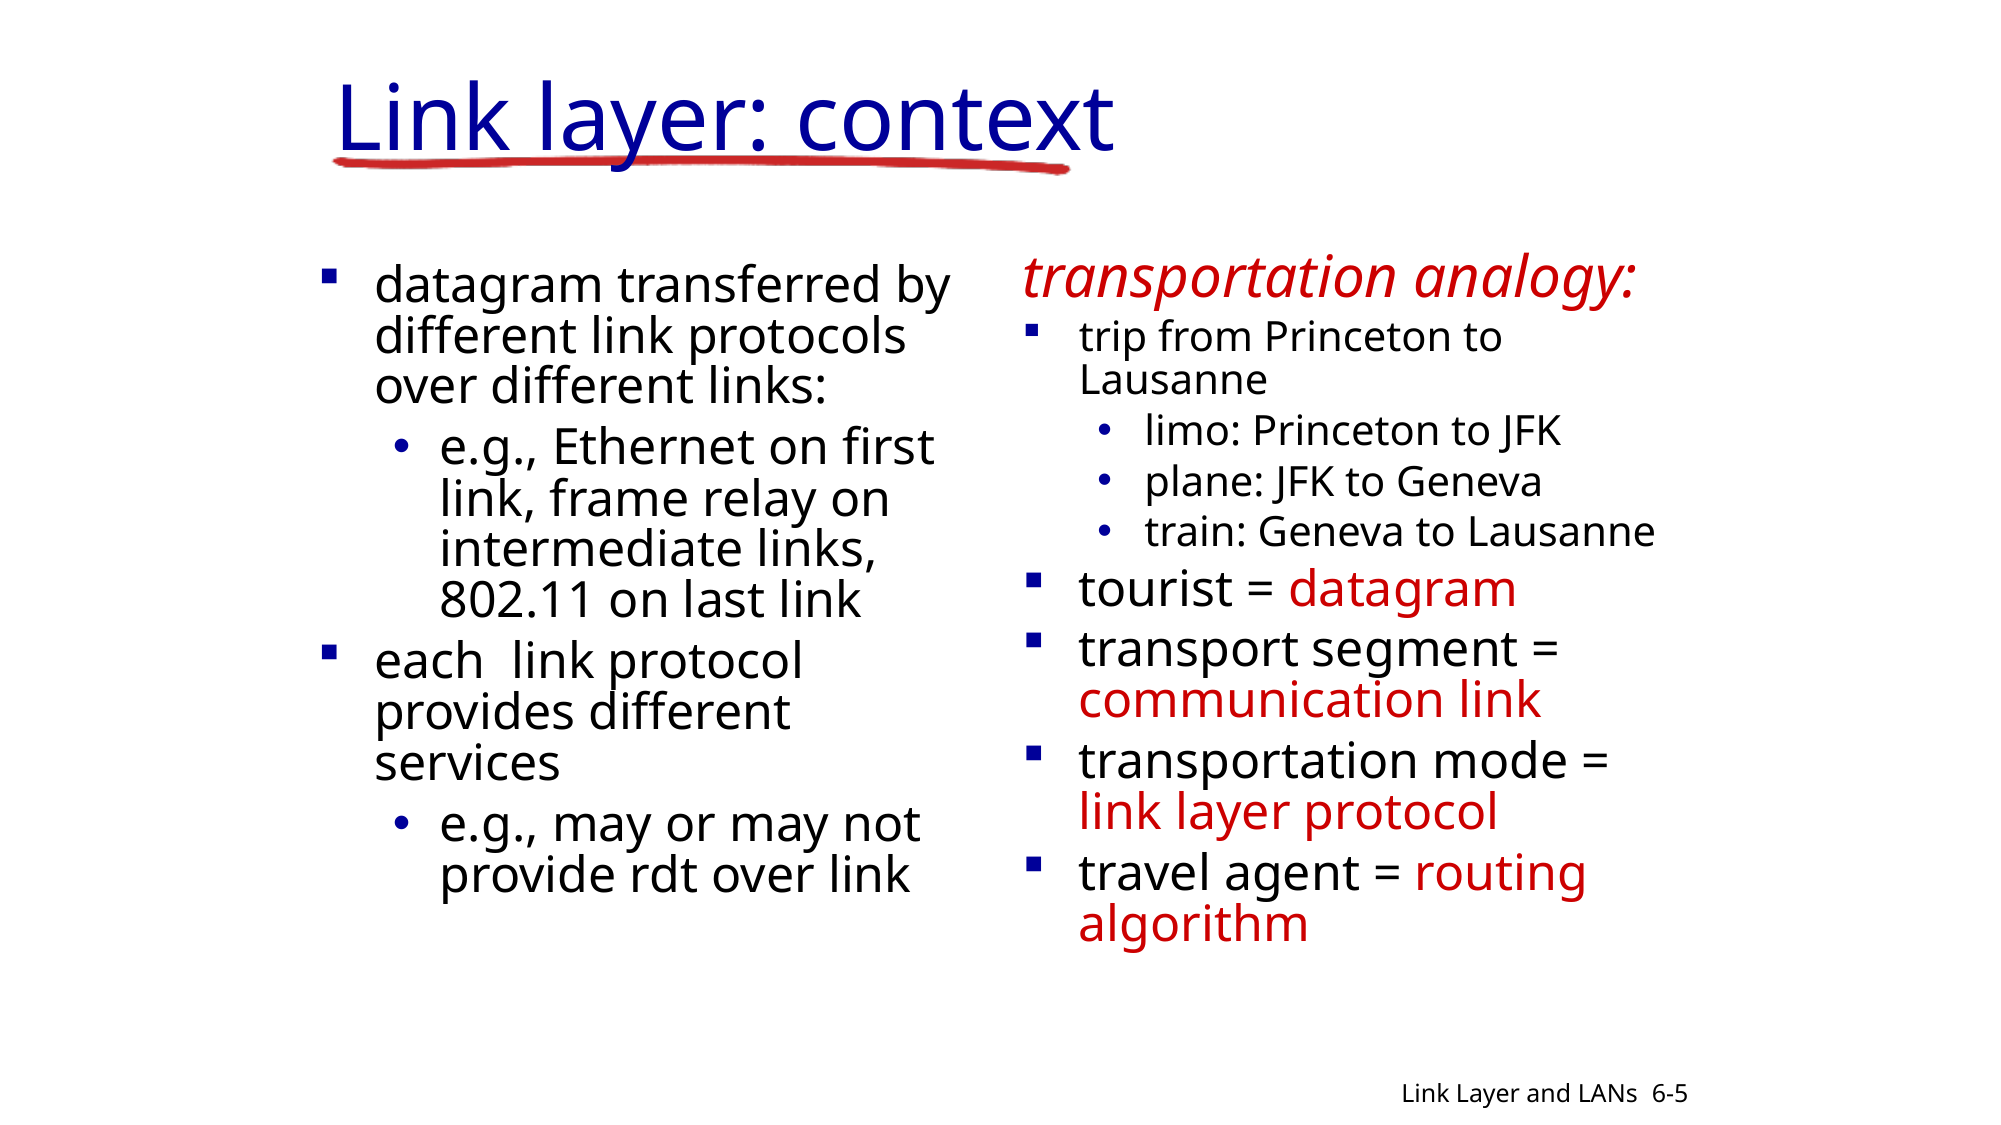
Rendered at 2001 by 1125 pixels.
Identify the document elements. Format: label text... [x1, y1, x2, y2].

list datagram transferred by different link protocols over different links: e.g., Ethernet on first link, frame relay on intermediate links, 802.11 on last link each link protocol provides different services e.g., may or may not provide rdt over link [302, 253, 984, 1017]
footer Link Layer and LANs [1295, 1069, 1654, 1110]
title Link layer: context [319, 40, 1595, 188]
slide_number 6-5 [1637, 1069, 1728, 1115]
list transportation analogy: trip from Princeton to Lausanne limo: Princeton to JFK plane: JFK to Geneva train: Geneva to Lausanne tourist = datagram transport segment = communication link transportation mode = link layer protocol travel agent = routing algorithm [1007, 242, 1695, 1006]
picture [328, 151, 1080, 181]
